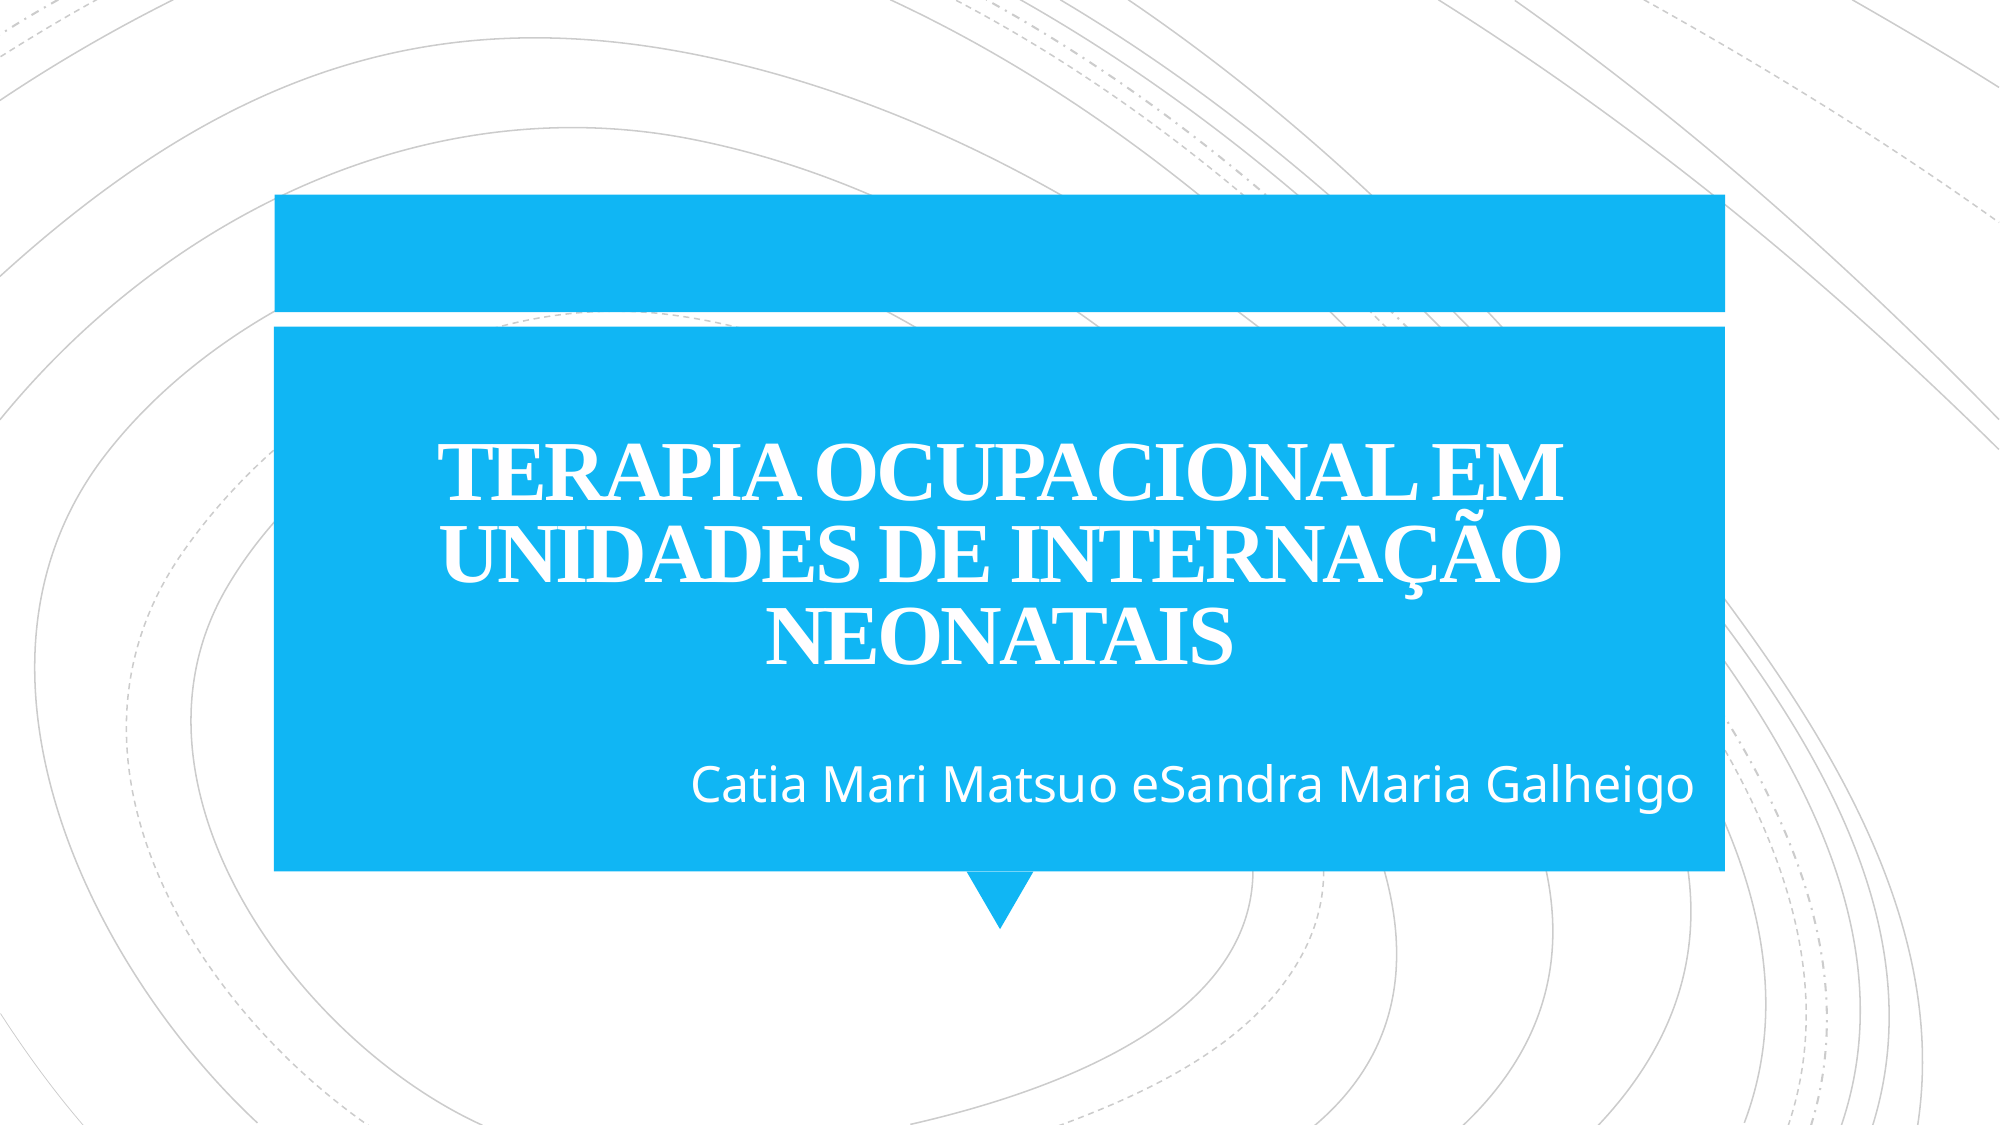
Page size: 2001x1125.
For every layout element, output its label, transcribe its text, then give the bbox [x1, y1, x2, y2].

subtitle Catia Mari Matsuo eSandra Maria Galheigo [288, 722, 1712, 858]
title TERAPIA OCUPACIONAL EM UNIDADES DE INTERNAÇÃO NEONATAIS [288, 393, 1713, 681]
